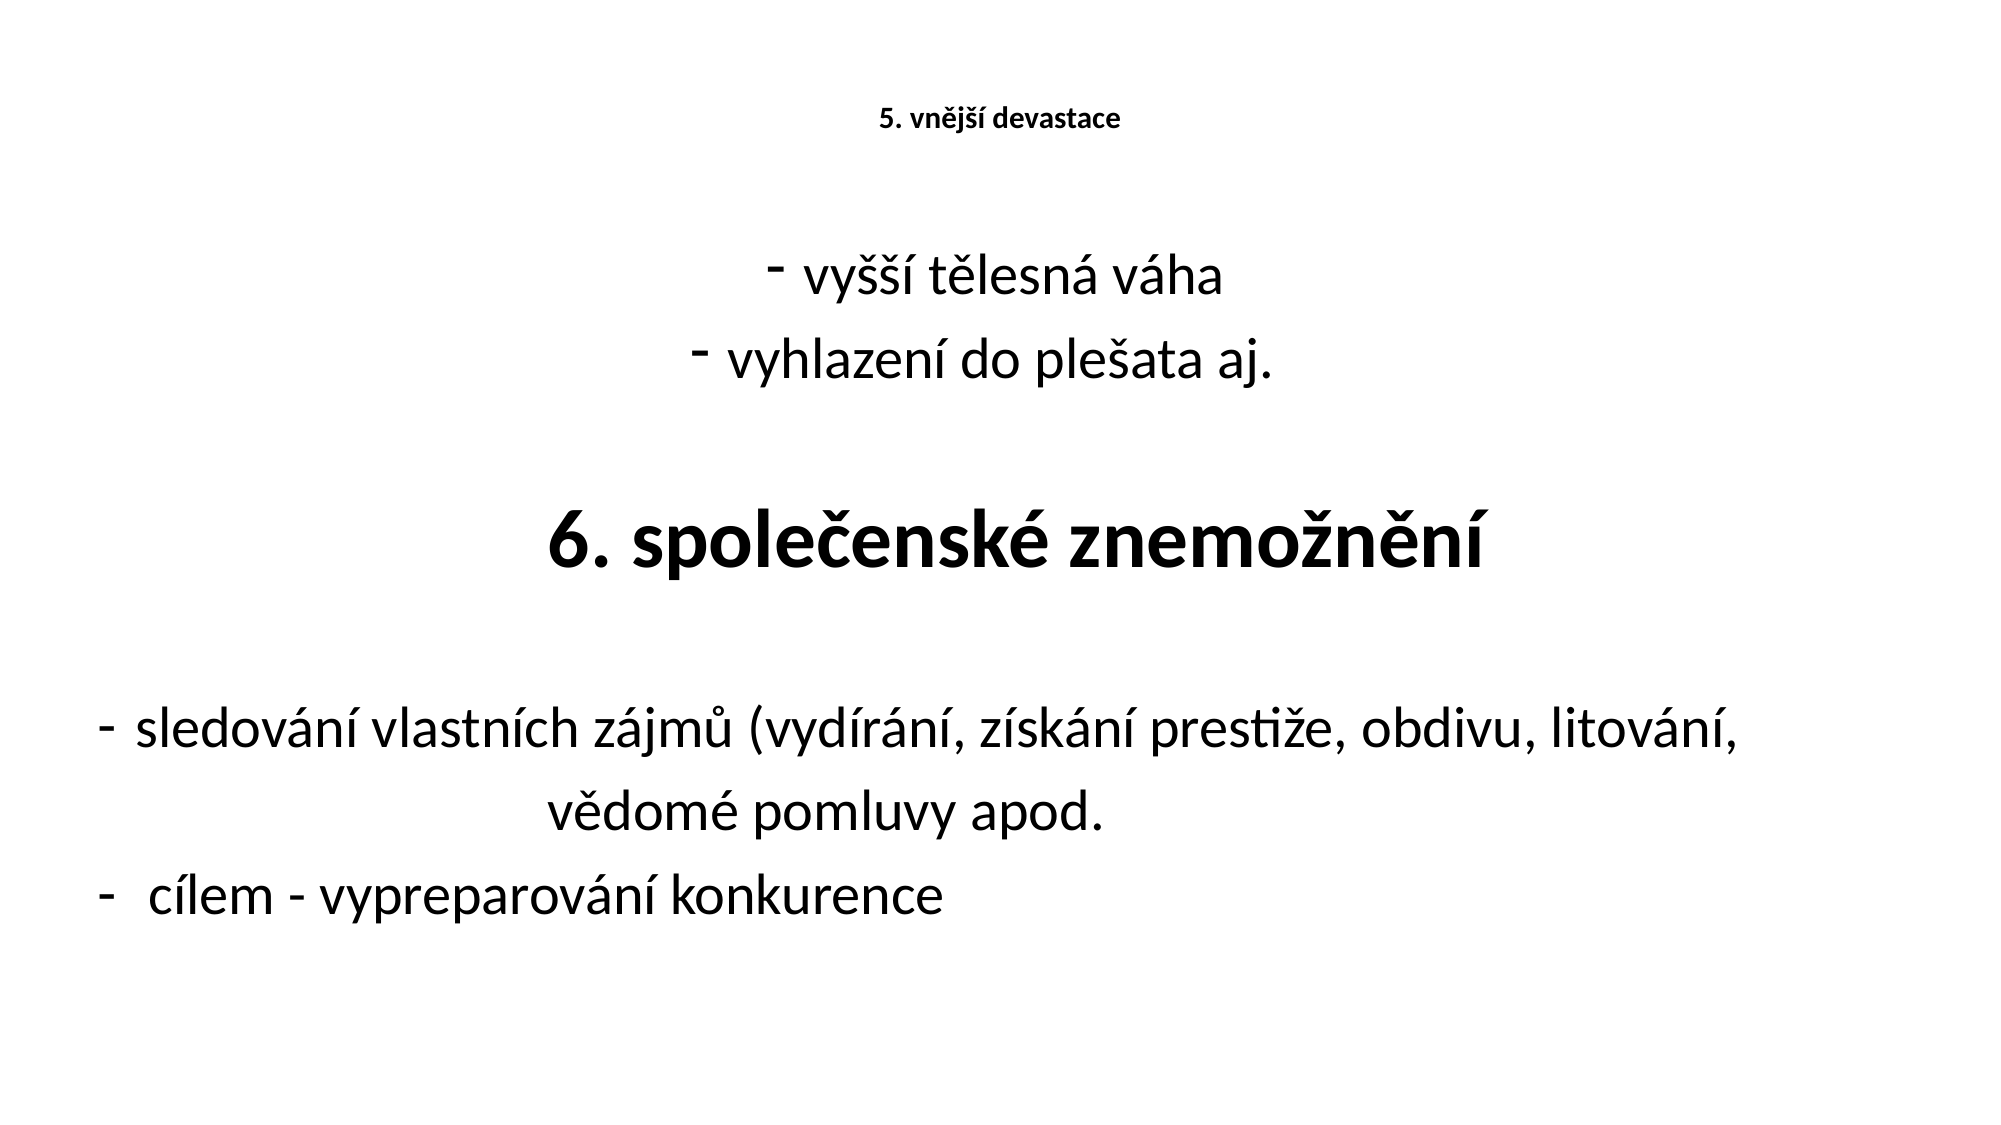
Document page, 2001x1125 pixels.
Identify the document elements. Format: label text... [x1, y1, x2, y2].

title 5. vnější devastace [137, 59, 1863, 182]
list vyšší tělesná váha vyhlazení do plešata aj. 6. společenské znemožnění sledování vlastních zájmů (vydírání, získání prestiže, obdivu, litování, vědomé pomluvy apod. cílem - vypreparování konkurence [82, 237, 1909, 1052]
